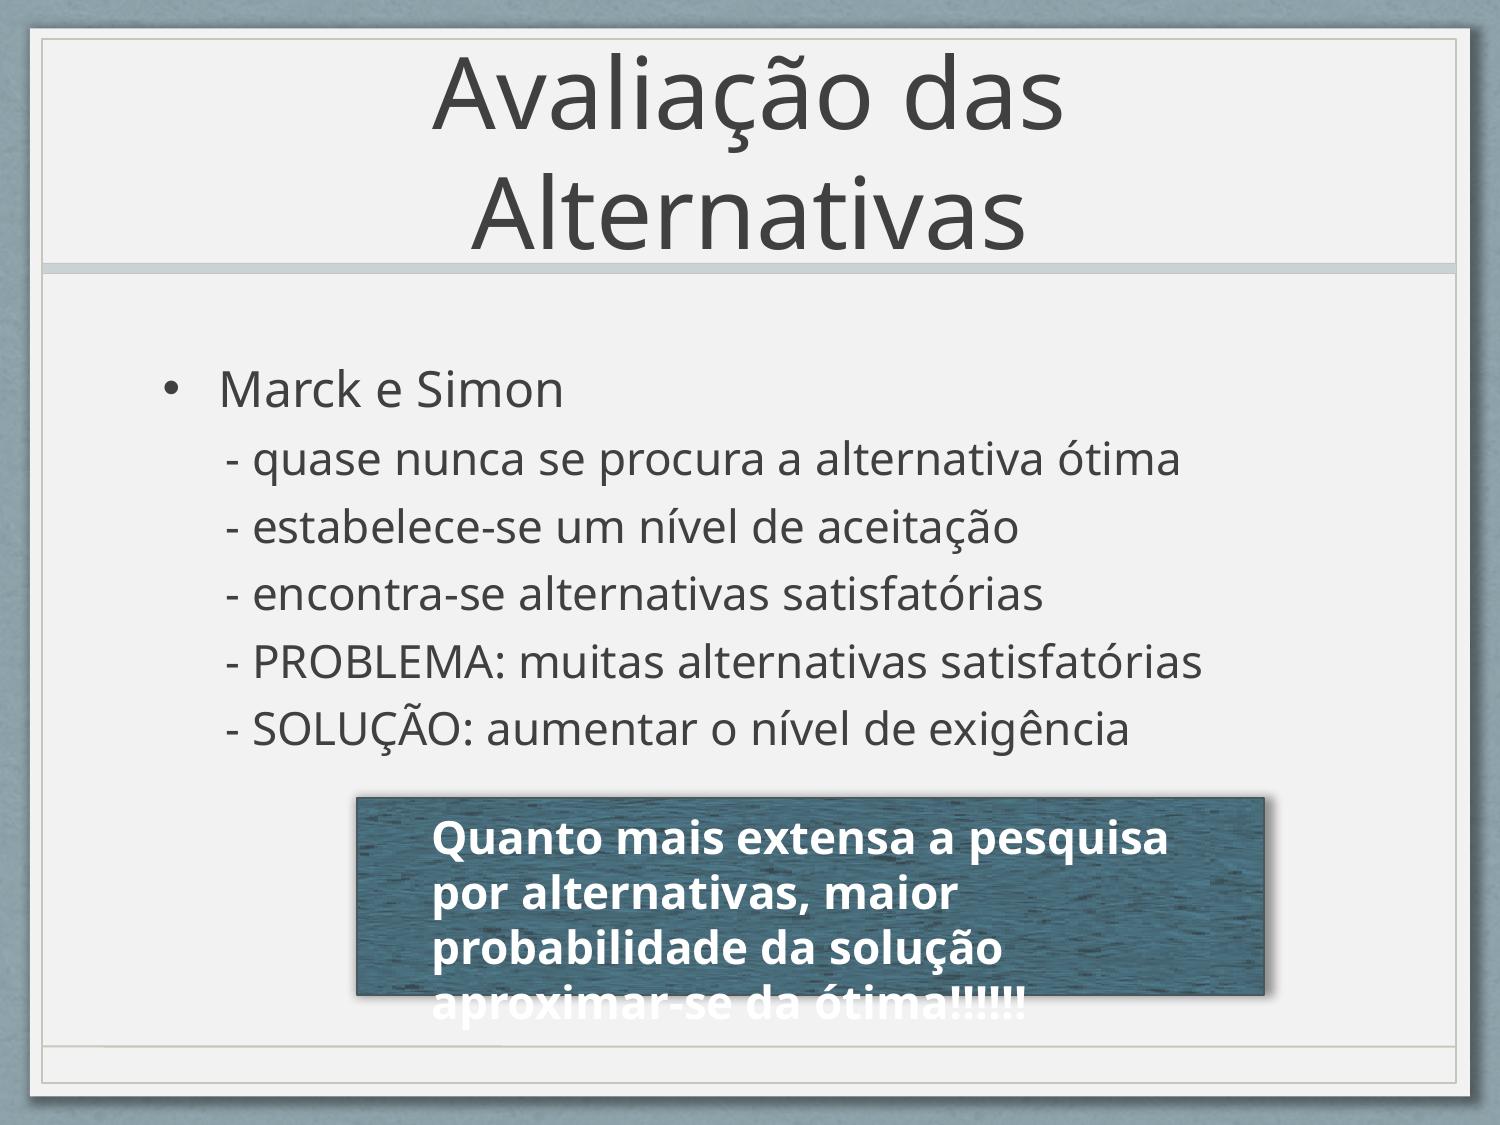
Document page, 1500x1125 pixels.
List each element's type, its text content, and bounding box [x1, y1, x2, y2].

list Marck e Simon - quase nunca se procura a alternativa ótima - estabelece-se um nível de aceitação - encontra-se alternativas satisfatórias - PROBLEMA: muitas alternativas satisfatórias - SOLUÇÃO: aumentar o nível de exigência [147, 350, 1353, 995]
title Avaliação das Alternativas [147, 40, 1353, 260]
text_box Quanto mais extensa a pesquisa por alternativas, maior probabilidade da solução aproximar-se da ótima!!!!!! [416, 801, 1222, 1082]
text_box [356, 797, 1265, 996]
